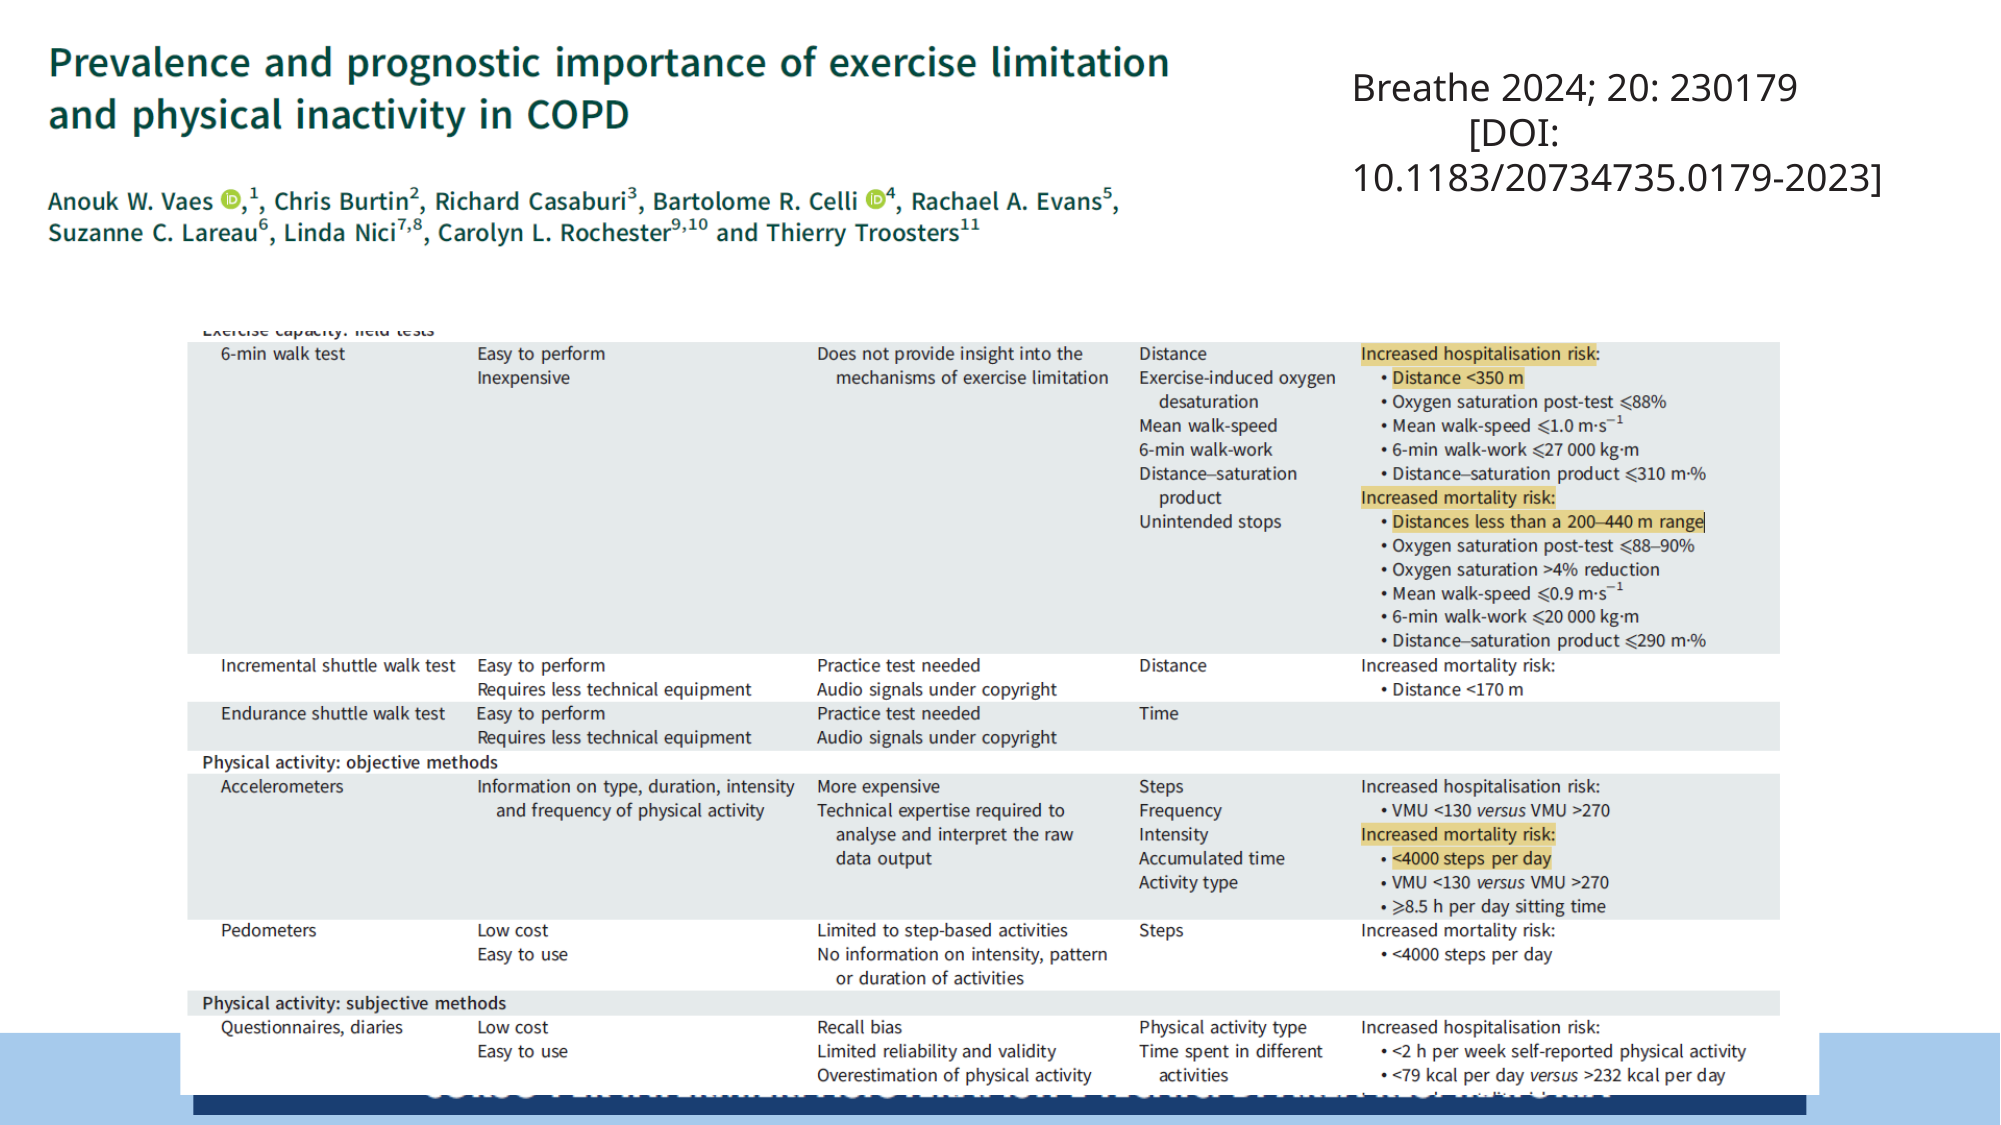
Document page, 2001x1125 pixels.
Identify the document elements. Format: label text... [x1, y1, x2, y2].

text_box Breathe 2024; 20: 230179 [DOI: 10.1183/20734735.0179-2023] [1336, 56, 1972, 207]
picture [179, 331, 1820, 1115]
picture [27, 29, 1199, 260]
text_box [0, 1031, 2000, 1125]
